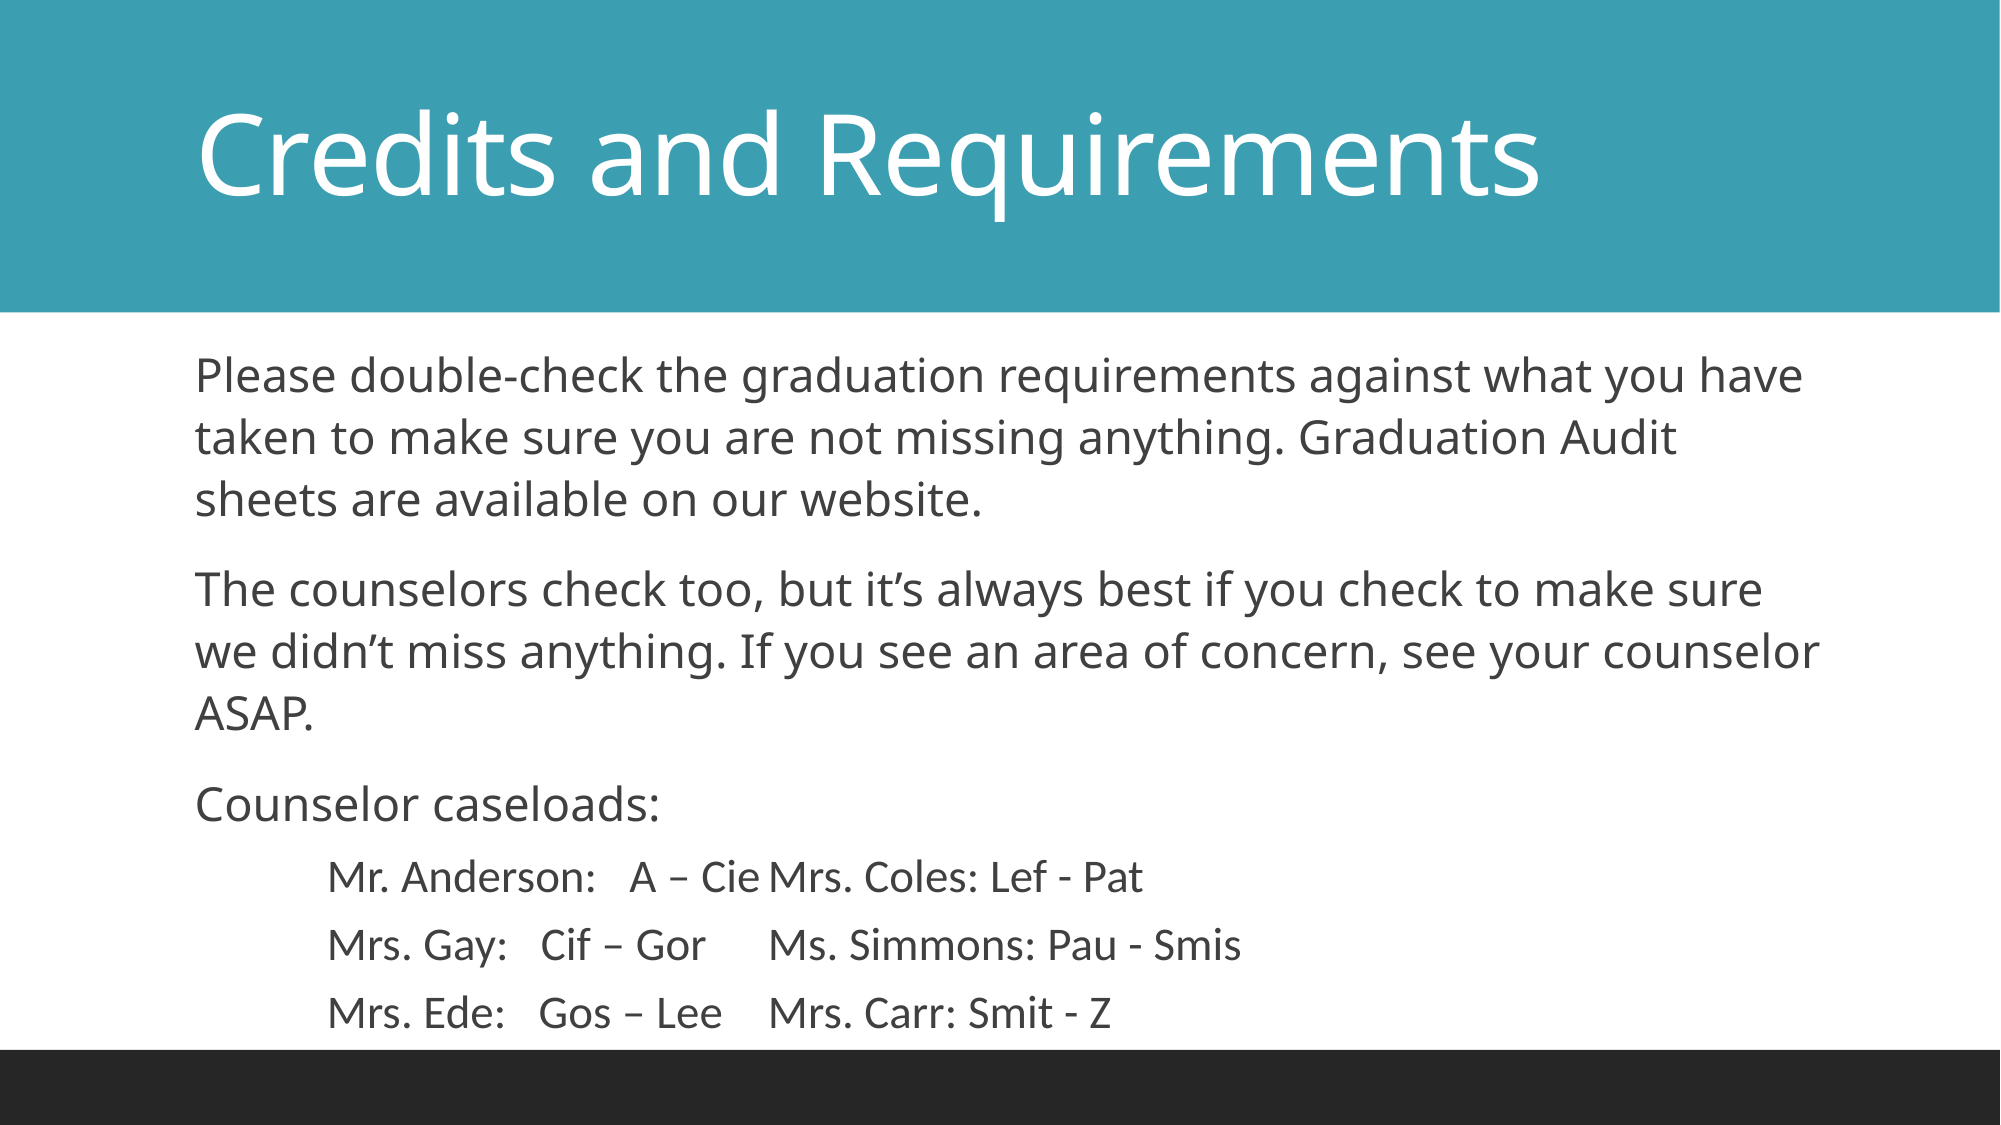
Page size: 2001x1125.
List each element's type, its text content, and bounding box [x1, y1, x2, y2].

text_box [0, 1049, 2000, 1125]
list Please double-check the graduation requirements against what you have taken to make sure you are not missing anything. Graduation Audit sheets are available on our website. The counselors check too, but it’s always best if you check to make sure we didn’t miss anything. If you see an area of concern, see your counselor ASAP. Counselor caseloads: Mr. Anderson: A – Cie Mrs. Coles: Lef - Pat Mrs. Gay: Cif – Gor Ms. Simmons: Pau - Smis Mrs. Ede: Gos – Lee Mrs. Carr: Smit - Z [179, 332, 1830, 1049]
text_box [0, 314, 2000, 1049]
title Credits and Requirements [180, 47, 1830, 279]
text_box [0, 0, 2000, 314]
